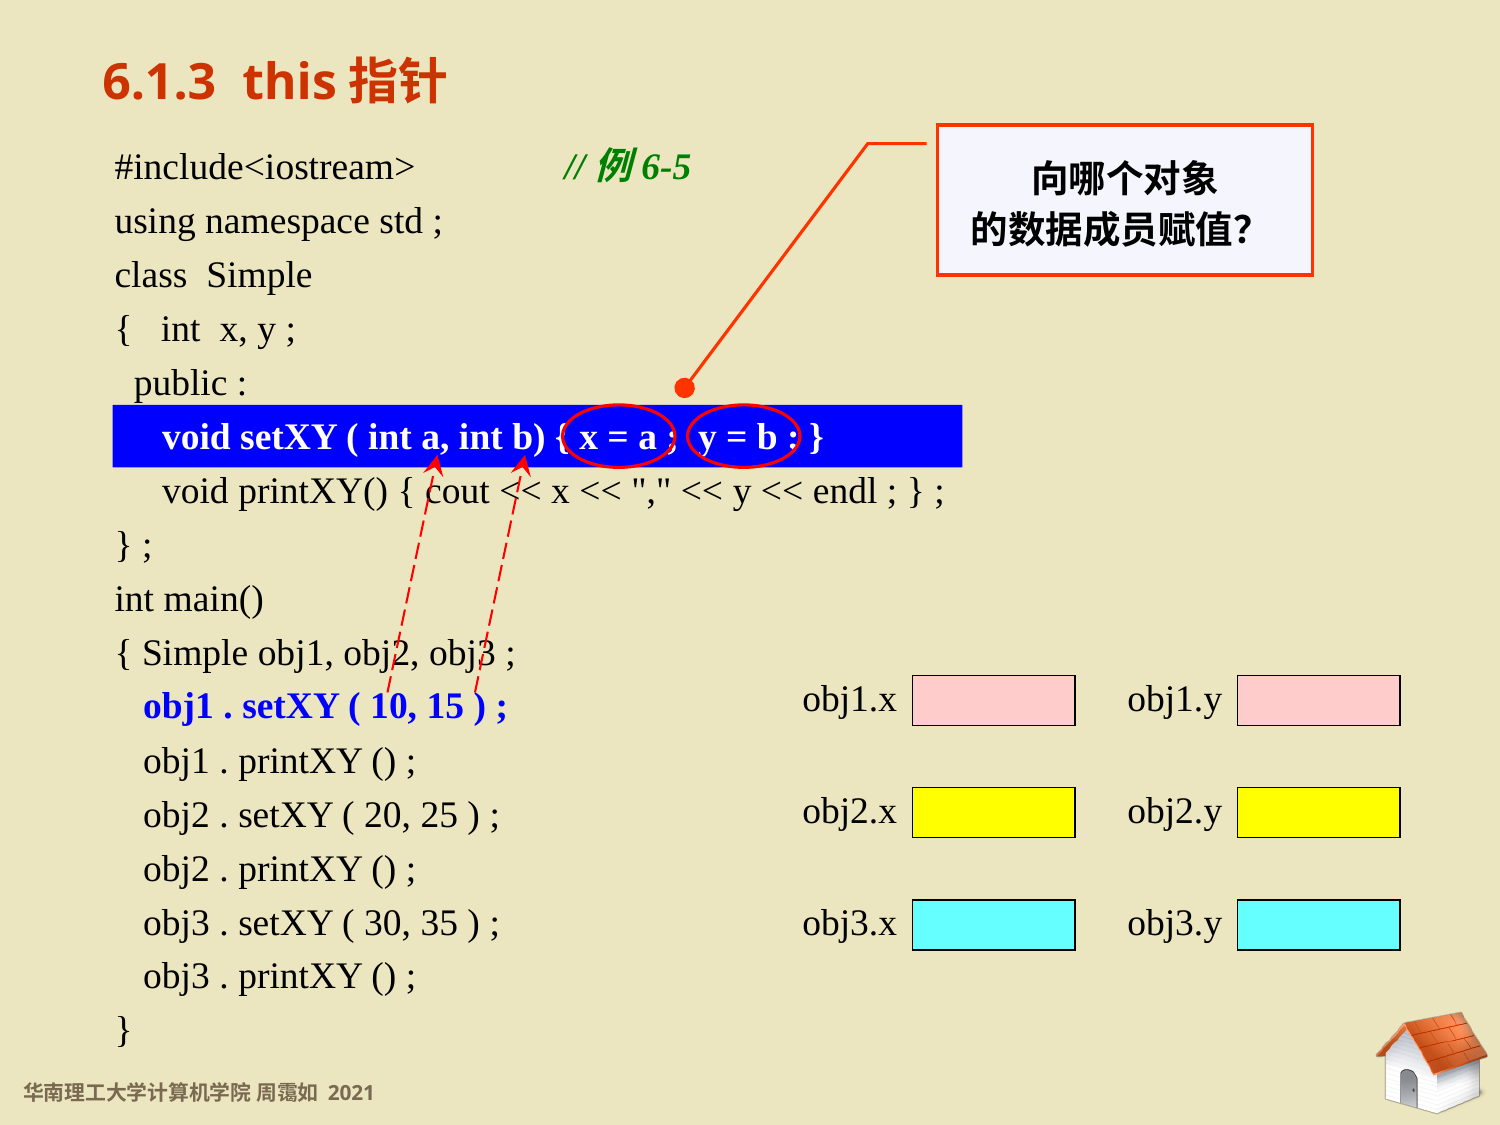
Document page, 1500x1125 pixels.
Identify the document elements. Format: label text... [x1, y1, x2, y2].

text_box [387, 454, 526, 693]
text_box #include<iostream> //例6-5 using namespace std ; class Simple { int x, y ; public : void setXY ( int a, int b) { x = a ; y = b ; } void printXY() { cout << x << "," << y << endl ; } ; } ; int main() { Simple obj1, obj2, obj3 ; obj1 . setXY ( 10, 15 ) ; obj1 . printXY () ; obj2 . setXY ( 20, 25 ) ; obj2 . printXY () ; obj3 . setXY ( 30, 35 ) ; obj3 . printXY () ; } [99, 125, 1000, 1058]
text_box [787, 786, 1401, 839]
text_box [687, 404, 801, 468]
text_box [787, 674, 1401, 727]
text_box 向哪个对象 的数据成员赋值？ [937, 124, 1313, 275]
text_box 向哪个对象 的数据成员赋值？ [674, 143, 925, 399]
text_box [562, 404, 676, 468]
subtitle 6.1.3 this指针 [87, 42, 1013, 143]
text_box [787, 899, 1401, 951]
picture [1374, 1000, 1488, 1125]
